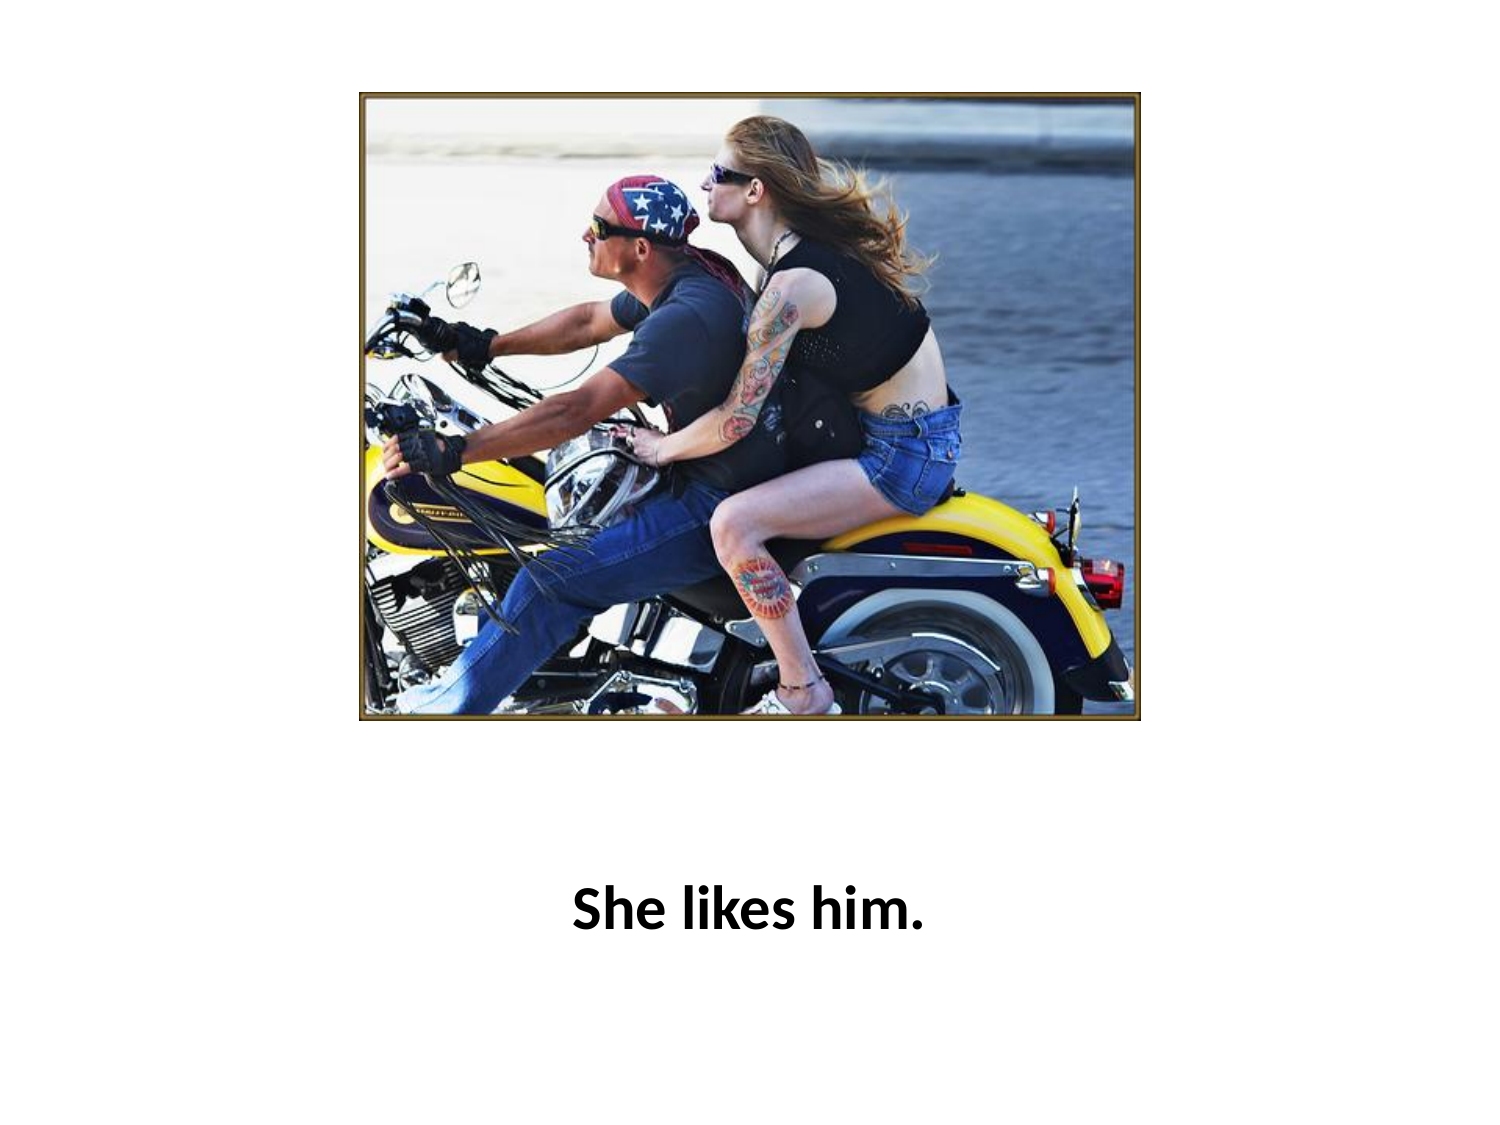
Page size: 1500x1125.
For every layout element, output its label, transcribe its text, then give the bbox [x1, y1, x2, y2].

text_box She likes him. [0, 859, 1500, 950]
picture [359, 91, 1141, 721]
